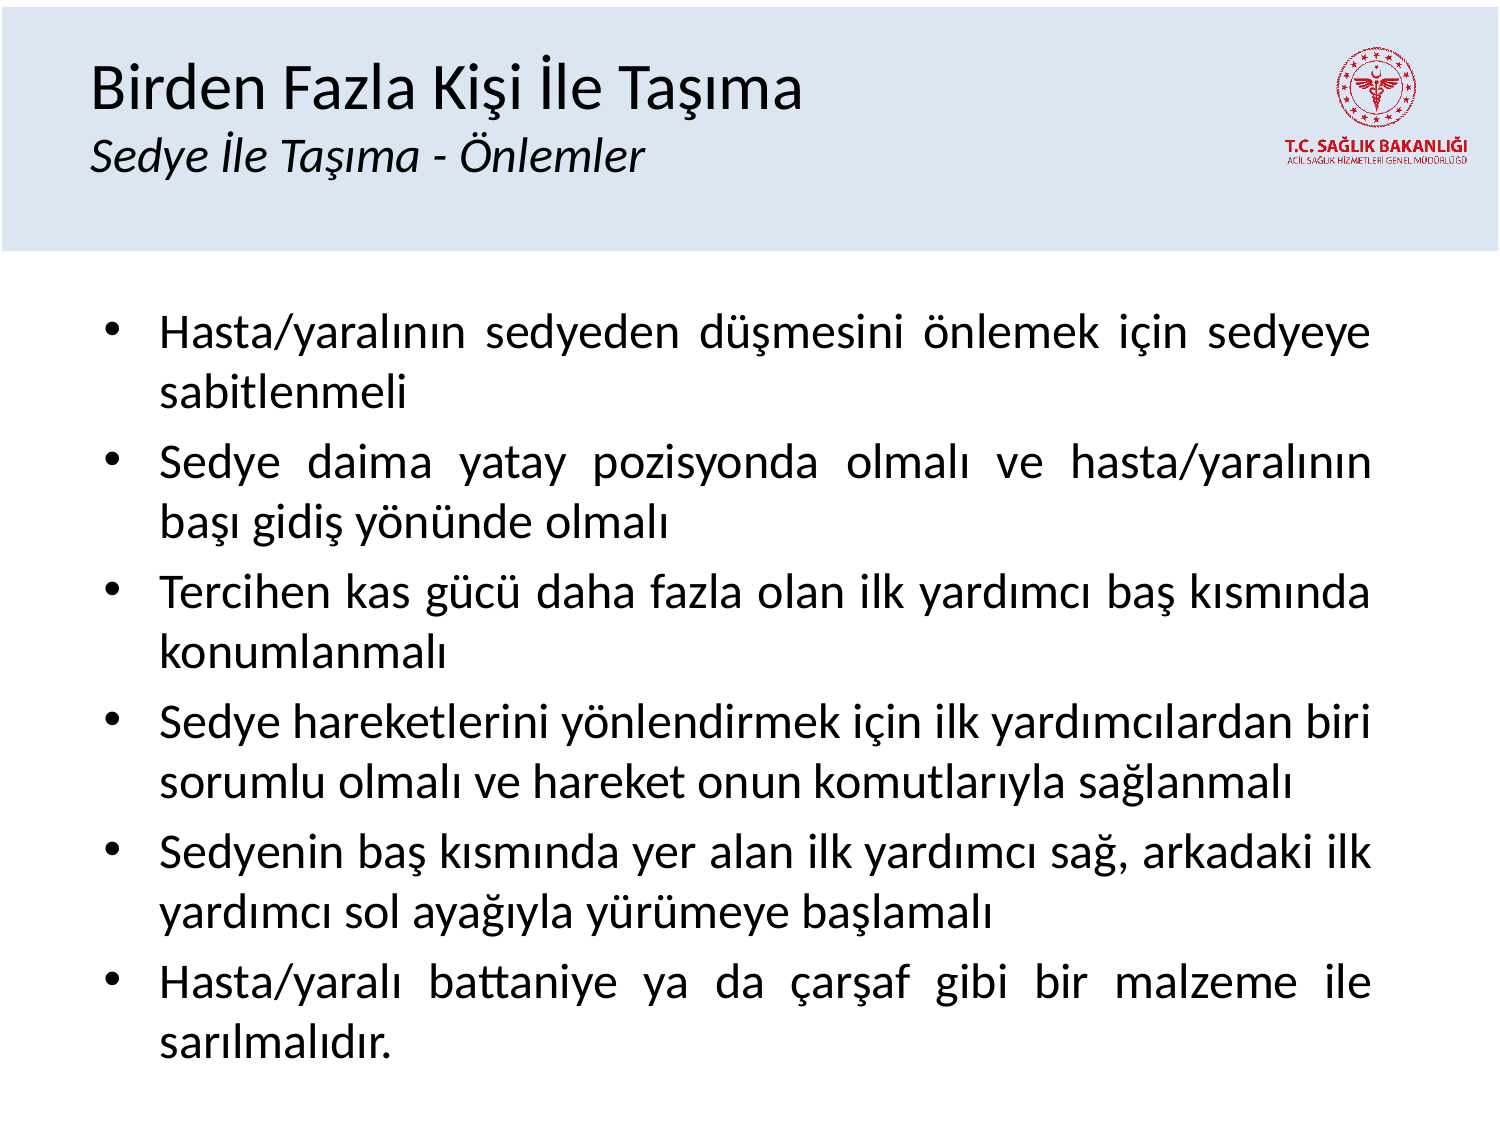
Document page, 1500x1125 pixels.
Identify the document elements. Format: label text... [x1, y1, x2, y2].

text_box [0, 5, 1500, 253]
picture [1285, 47, 1467, 166]
title Birden Fazla Kişi İle Taşıma Sedye İle Taşıma - Önlemler [75, 19, 880, 206]
list Hasta/yaralının sedyeden düşmesini önlemek için sedyeye sabitlenmeli Sedye daima yatay pozisyonda olmalı ve hasta/yaralının başı gidiş yönünde olmalı Tercihen kas gücü daha fazla olan ilk yardımcı baş kısmında konumlanmalı Sedye hareketlerini yönlendirmek için ilk yardımcılardan biri sorumlu olmalı ve hareket onun komutlarıyla sağlanmalı Sedyenin baş kısmında yer alan ilk yardımcı sağ, arkadaki ilk yardımcı sol ayağıyla yürümeye başlamalı Hasta/yaralı battaniye ya da çarşaf gibi bir malzeme ile sarılmalıdır. [88, 290, 1388, 917]
